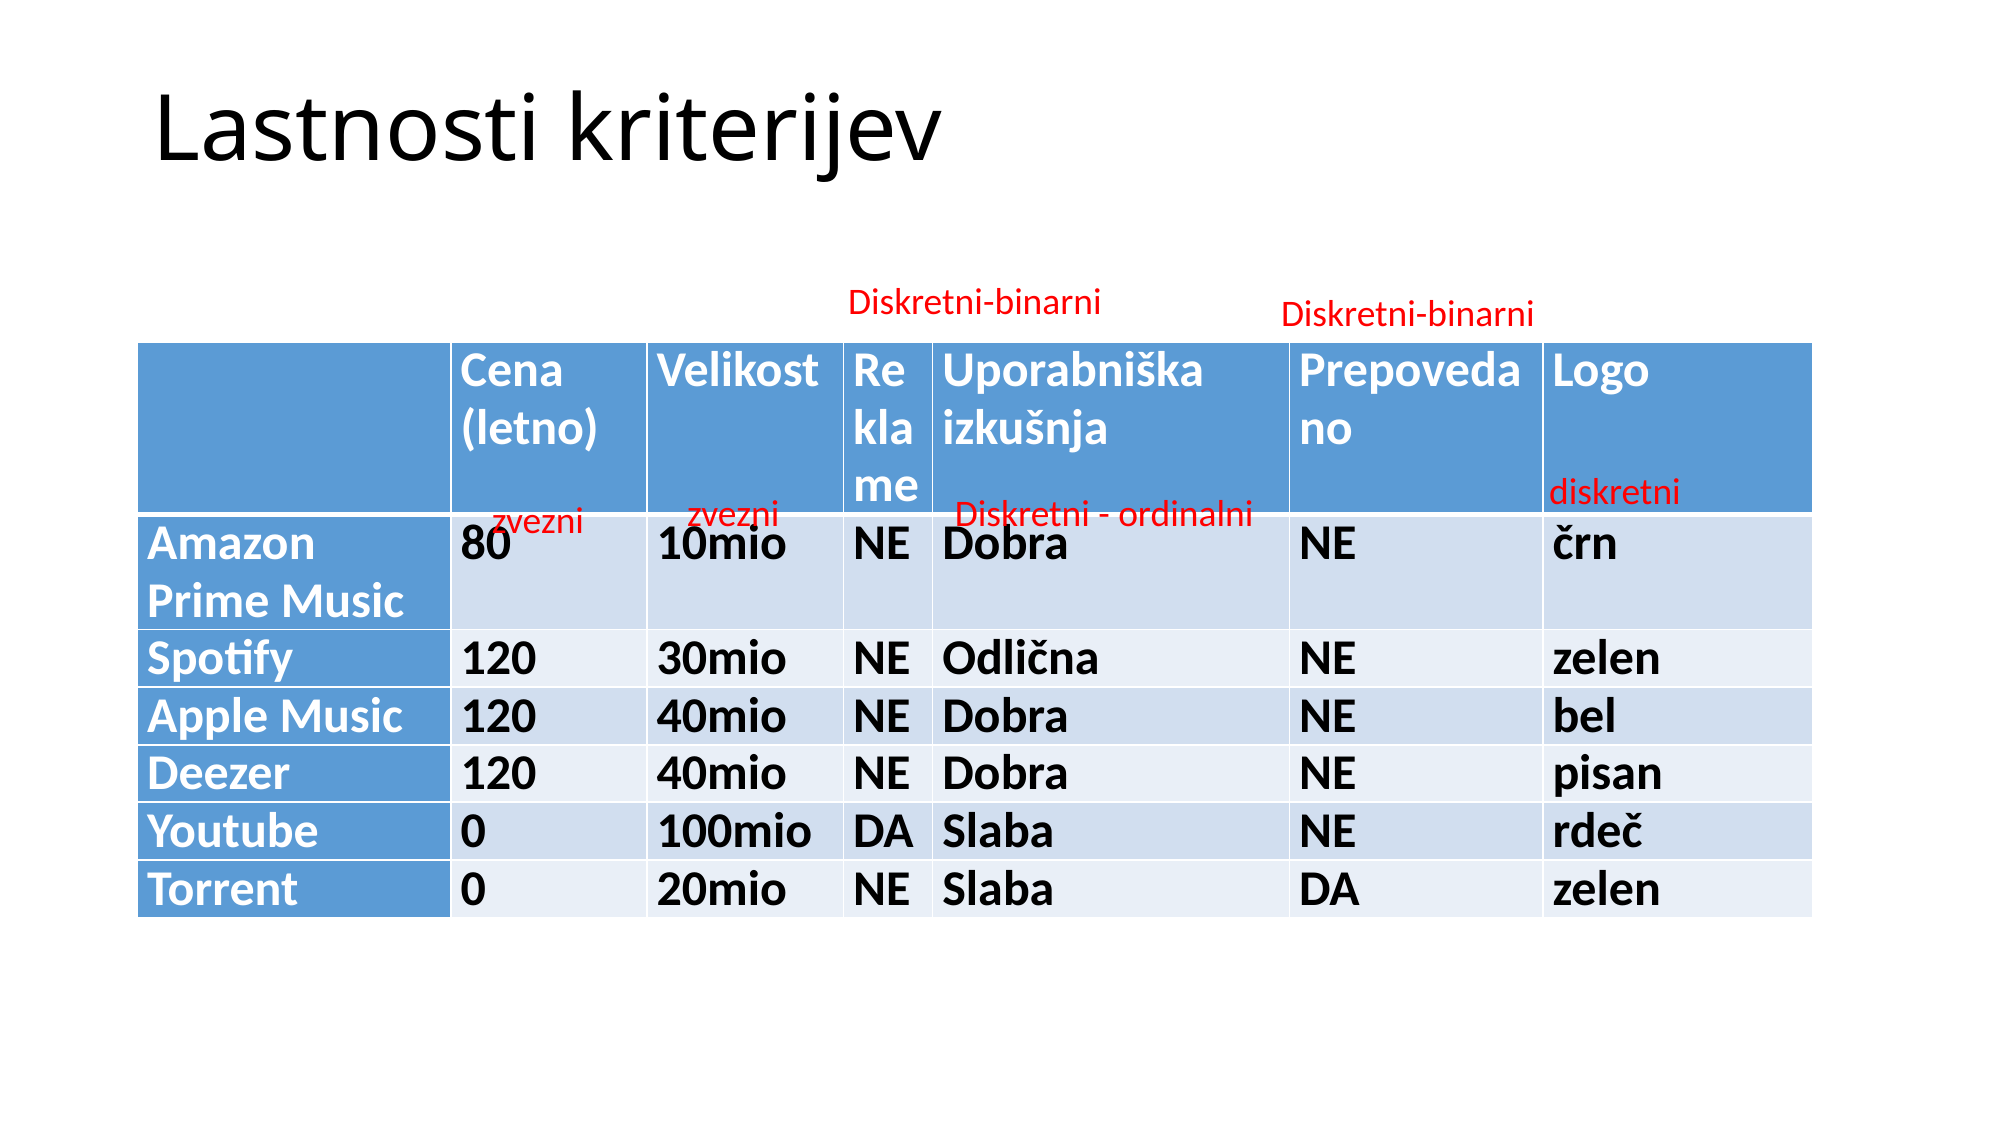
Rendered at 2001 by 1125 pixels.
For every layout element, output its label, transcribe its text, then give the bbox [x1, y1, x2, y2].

table_cell 80 [452, 517, 646, 629]
table_cell Slaba [933, 803, 1289, 859]
text_box zvezni [477, 488, 600, 549]
table_header Prepovedano [1290, 343, 1542, 512]
table_cell 10mio [648, 517, 843, 629]
table_cell Torrent [138, 861, 450, 917]
table_cell pisan [1544, 746, 1812, 801]
table_cell NE [844, 630, 932, 686]
table_cell Youtube [138, 803, 450, 859]
title Lastnosti kriterijev [137, 21, 1863, 240]
table_cell rdeč [1544, 803, 1812, 859]
table_cell Deezer [138, 746, 450, 801]
text_box Diskretni-binarni [833, 269, 1117, 330]
table_cell 0 [452, 861, 646, 917]
table_cell NE [844, 517, 932, 629]
table_header Cena (letno) [452, 343, 646, 512]
table_cell NE [844, 688, 932, 744]
table_header Logo [1544, 343, 1812, 512]
table_cell Slaba [933, 861, 1289, 917]
table_cell 0 [452, 803, 646, 859]
table_cell 40mio [648, 688, 843, 744]
table_header Reklame [844, 343, 932, 512]
table_cell Dobra [933, 746, 1289, 801]
table_cell zelen [1544, 630, 1812, 686]
table_cell 100mio [648, 803, 843, 859]
table_cell NE [1290, 746, 1542, 801]
text_box diskretni [1534, 459, 1696, 520]
table_cell 20mio [648, 861, 843, 917]
table_cell NE [844, 746, 932, 801]
table_cell 30mio [648, 630, 843, 686]
table_cell DA [844, 803, 932, 859]
table_header Velikost [648, 343, 843, 512]
table_cell NE [844, 861, 932, 917]
table_cell črn [1544, 517, 1812, 629]
table_cell zelen [1544, 861, 1812, 917]
table_cell Amazon Prime Music [138, 517, 450, 629]
table_cell 120 [452, 746, 646, 801]
table_cell bel [1544, 688, 1812, 744]
table_cell 120 [452, 630, 646, 686]
table_cell DA [1290, 861, 1542, 917]
table_cell NE [1290, 630, 1542, 686]
table_cell NE [1290, 803, 1542, 859]
text_box Diskretni - ordinalni [940, 481, 1269, 542]
table_cell NE [1290, 517, 1542, 629]
table_header [138, 343, 450, 512]
table_cell Odlična [933, 630, 1289, 686]
table_cell Dobra [933, 688, 1289, 744]
table_cell 40mio [648, 746, 843, 801]
table_cell Apple Music [138, 688, 450, 744]
table_header Uporabniška izkušnja [933, 343, 1289, 512]
table_cell Spotify [138, 630, 450, 686]
table_cell 120 [452, 688, 646, 744]
text_box Diskretni-binarni [1266, 281, 1550, 341]
table_cell NE [1290, 688, 1542, 744]
table_cell Dobra [933, 517, 1289, 629]
text_box zvezni [672, 481, 795, 542]
